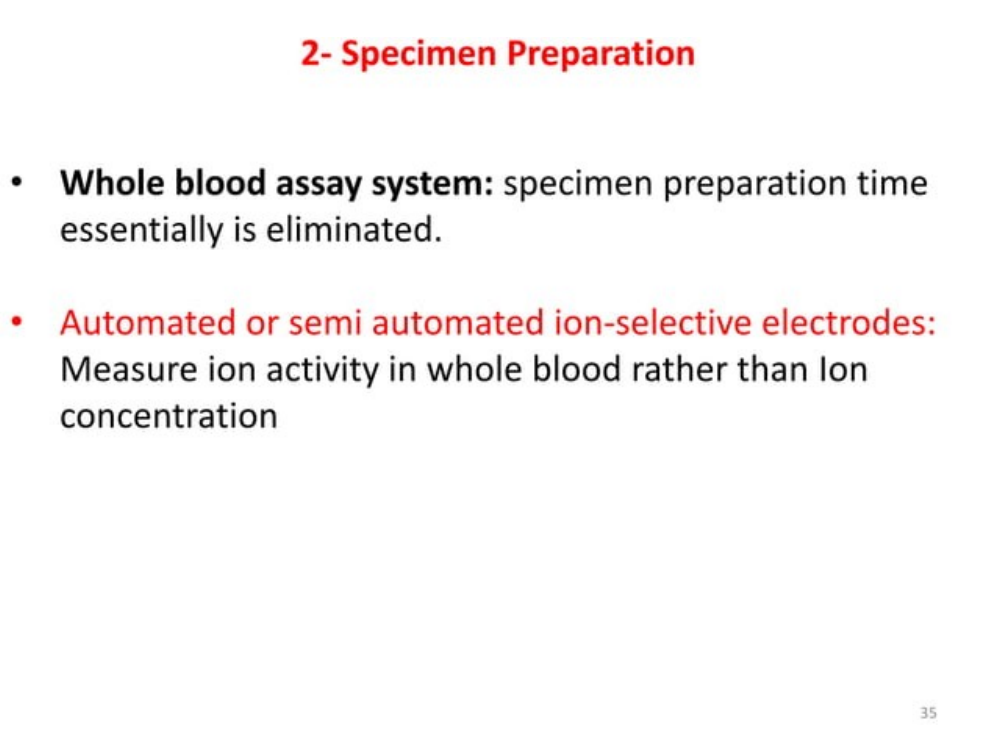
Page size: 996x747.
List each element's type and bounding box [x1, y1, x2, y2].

picture [0, 37, 952, 726]
